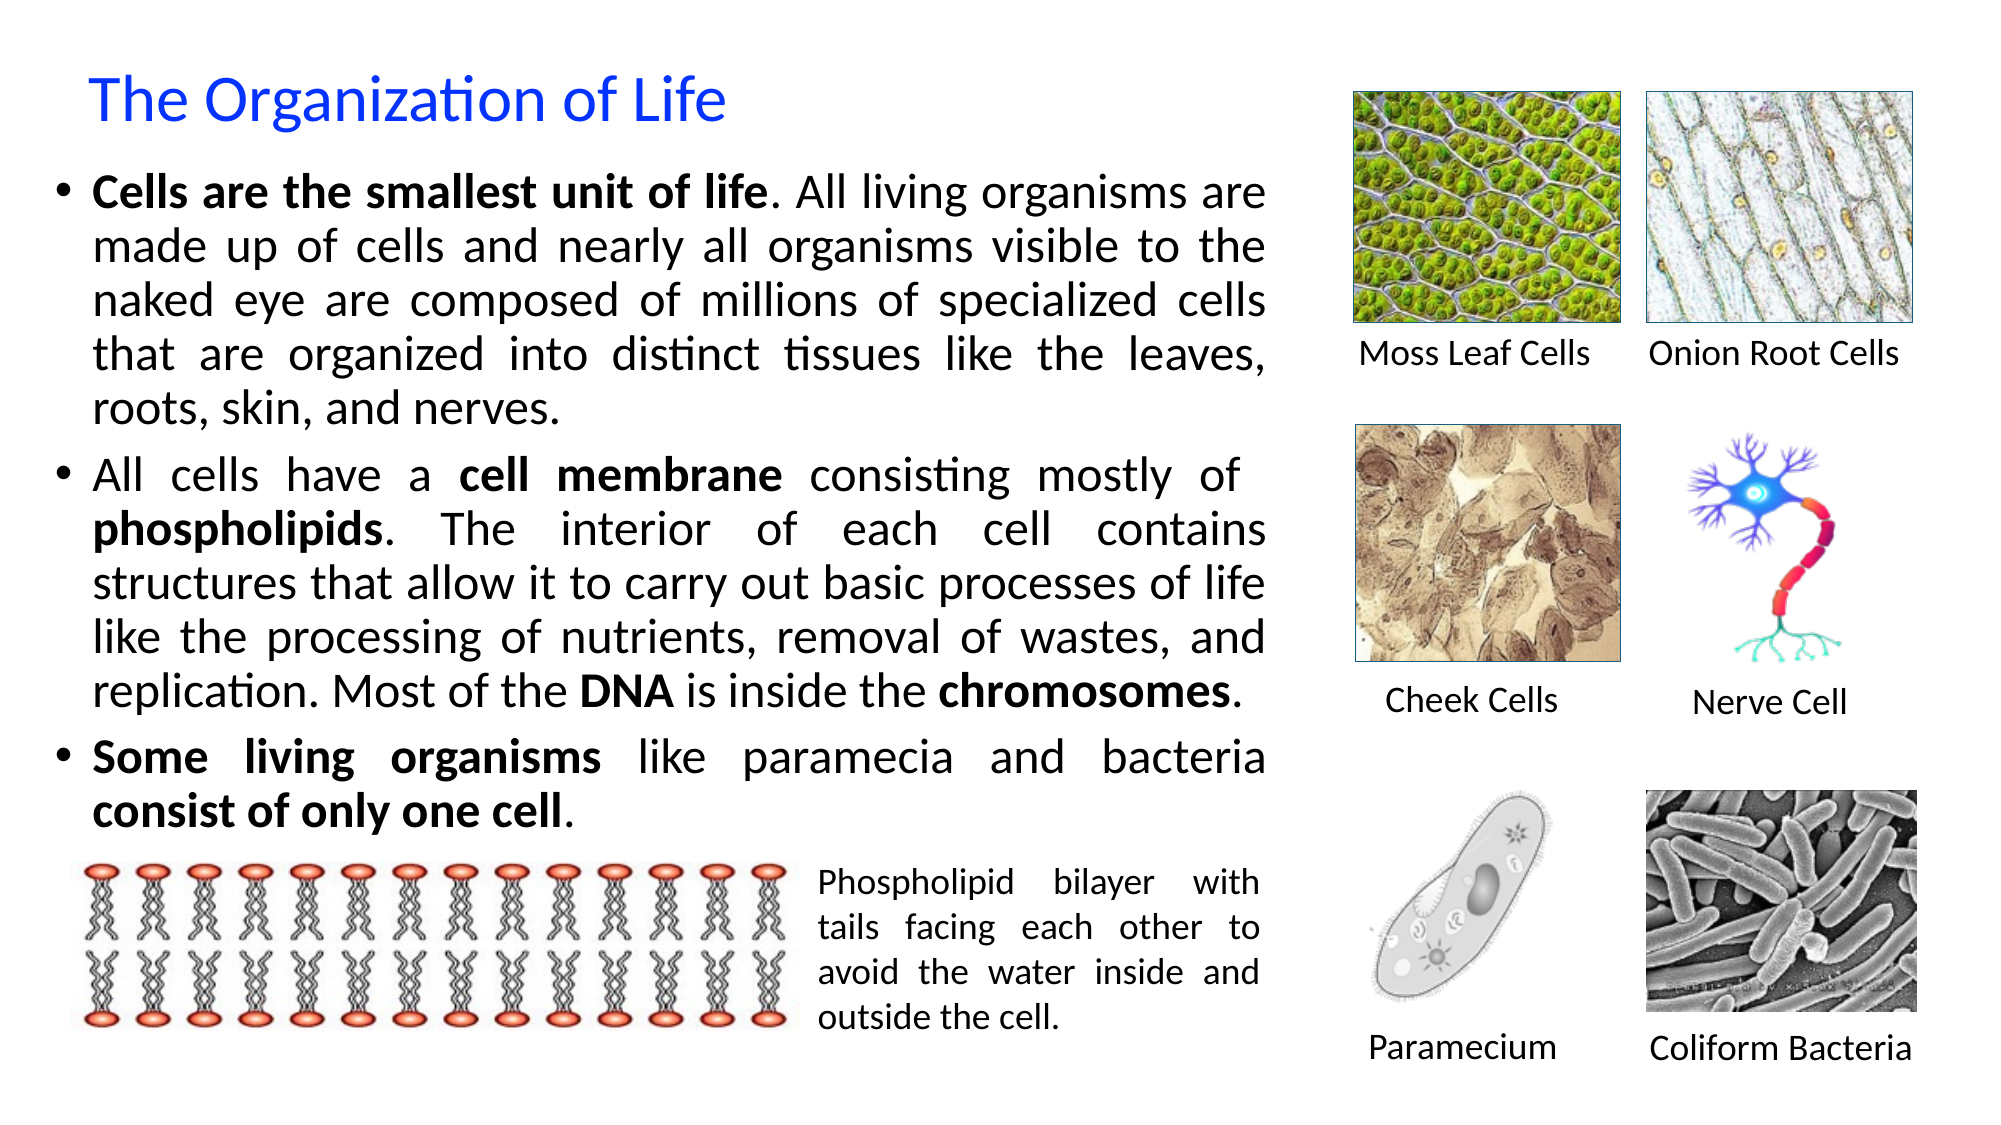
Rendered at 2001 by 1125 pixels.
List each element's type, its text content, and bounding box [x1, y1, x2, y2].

picture [1645, 91, 1914, 323]
text_box The Organization of Life [74, 47, 744, 143]
text_box Moss Leaf Cells [1343, 320, 1606, 380]
list Cells are the smallest unit of life. All living organisms are made up of cells and nearly all organisms visible to the naked eye are composed of millions of specialized cells that are organized into distinct tissues like the leaves, roots, skin, and nerves. All cells have a cell membrane consisting mostly of phospholipids. The interior of each cell contains structures that allow it to carry out basic processes of life like the processing of nutrients, removal of wastes, and replication. Most of the DNA is inside the chromosomes. Some living organisms like paramecia and bacteria consist of only one cell. [39, 158, 1283, 1038]
picture [1353, 91, 1621, 323]
picture [1645, 789, 1918, 1012]
picture [1354, 423, 1621, 663]
text_box Onion Root Cells [1633, 320, 1915, 381]
picture [1645, 393, 1884, 707]
text_box Paramecium [1353, 1014, 1592, 1075]
text_box Cheek Cells [1370, 667, 1574, 728]
text_box Nerve Cell [1677, 707, 1864, 730]
text_box Phospholipid bilayer with tails facing each other to avoid the water inside and outside the cell. [802, 849, 1276, 1045]
text_box Coliform Bacteria [1634, 1015, 1929, 1076]
picture [1369, 789, 1553, 1005]
picture [69, 860, 801, 1032]
